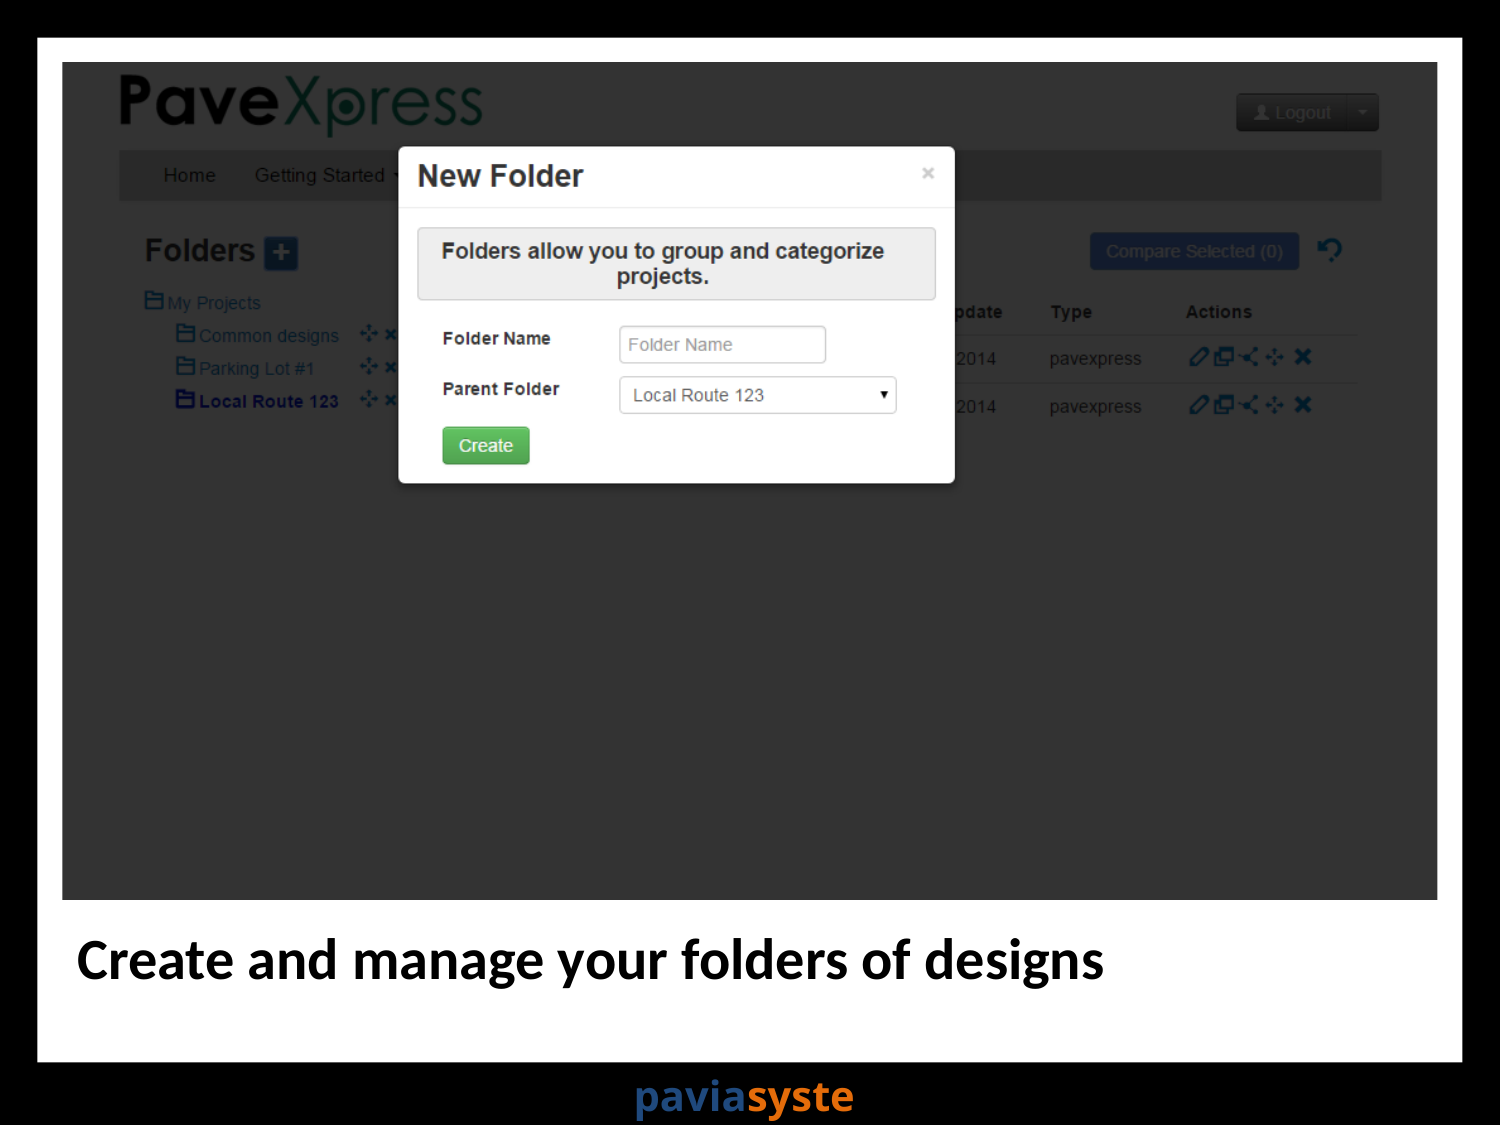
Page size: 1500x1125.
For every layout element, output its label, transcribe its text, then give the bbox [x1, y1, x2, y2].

title Create and manage your folders of designs [62, 907, 1438, 999]
picture [62, 62, 1438, 901]
